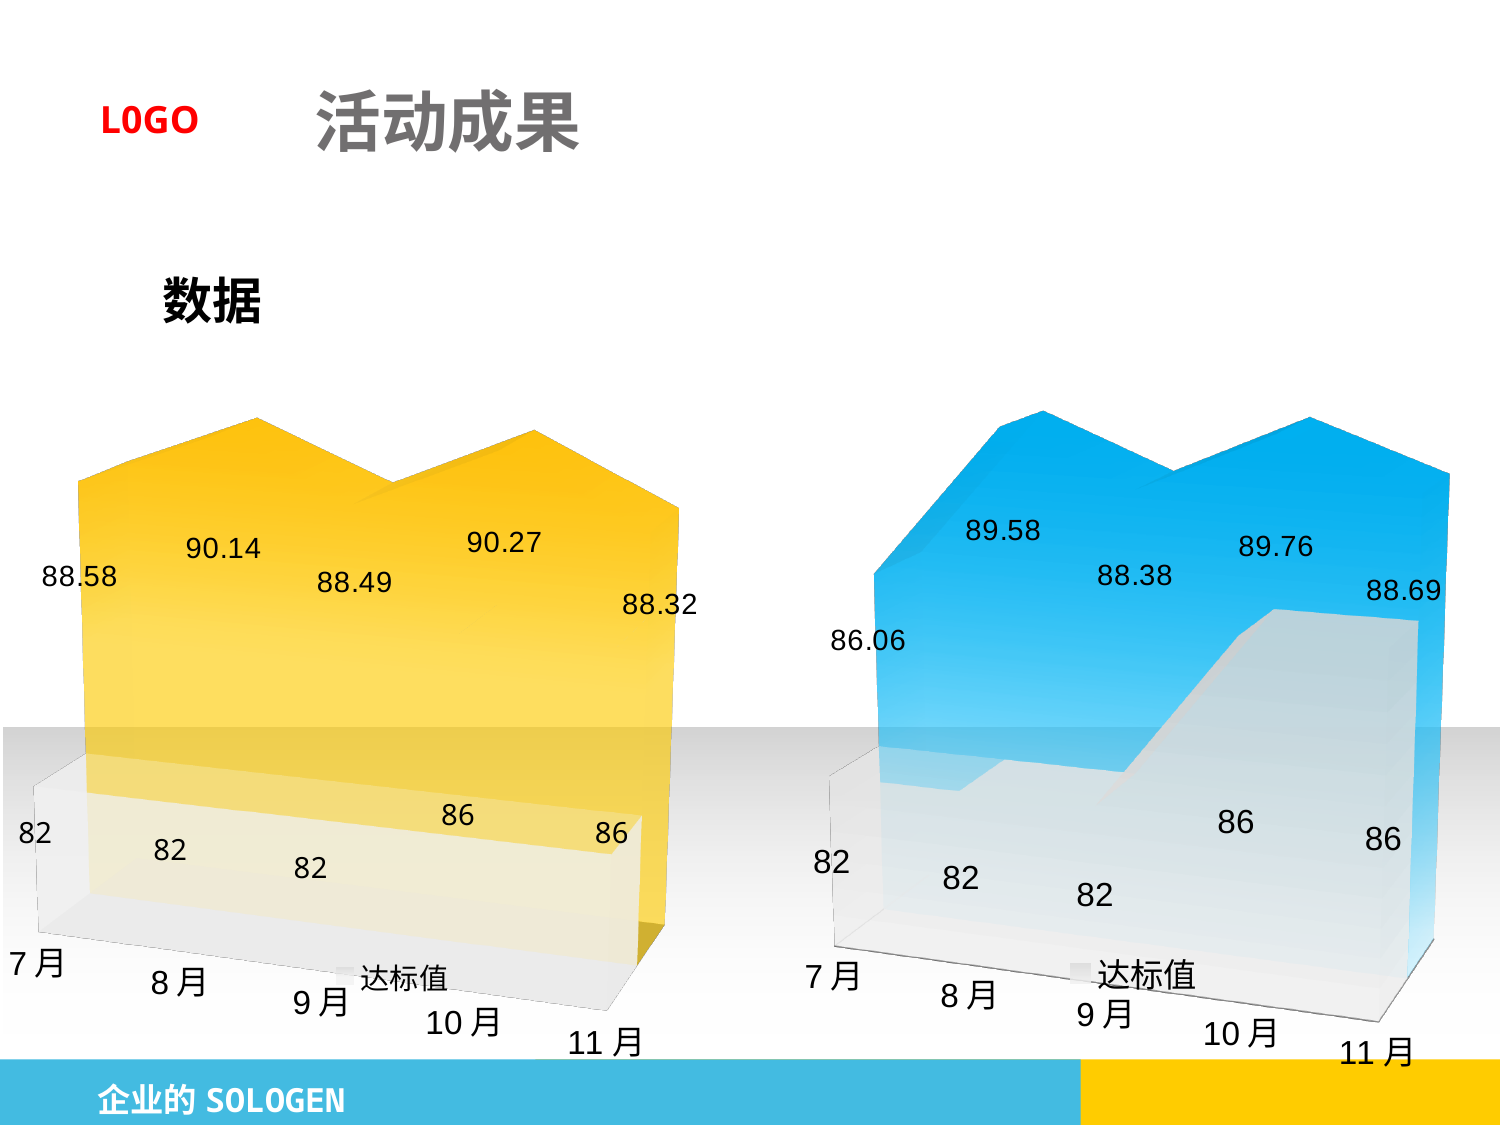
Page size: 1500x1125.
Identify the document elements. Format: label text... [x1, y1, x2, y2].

title 活动成果 [299, 55, 1412, 184]
chart [773, 385, 1500, 1125]
chart [3, 346, 772, 1072]
text_box 数据 [147, 231, 1414, 337]
